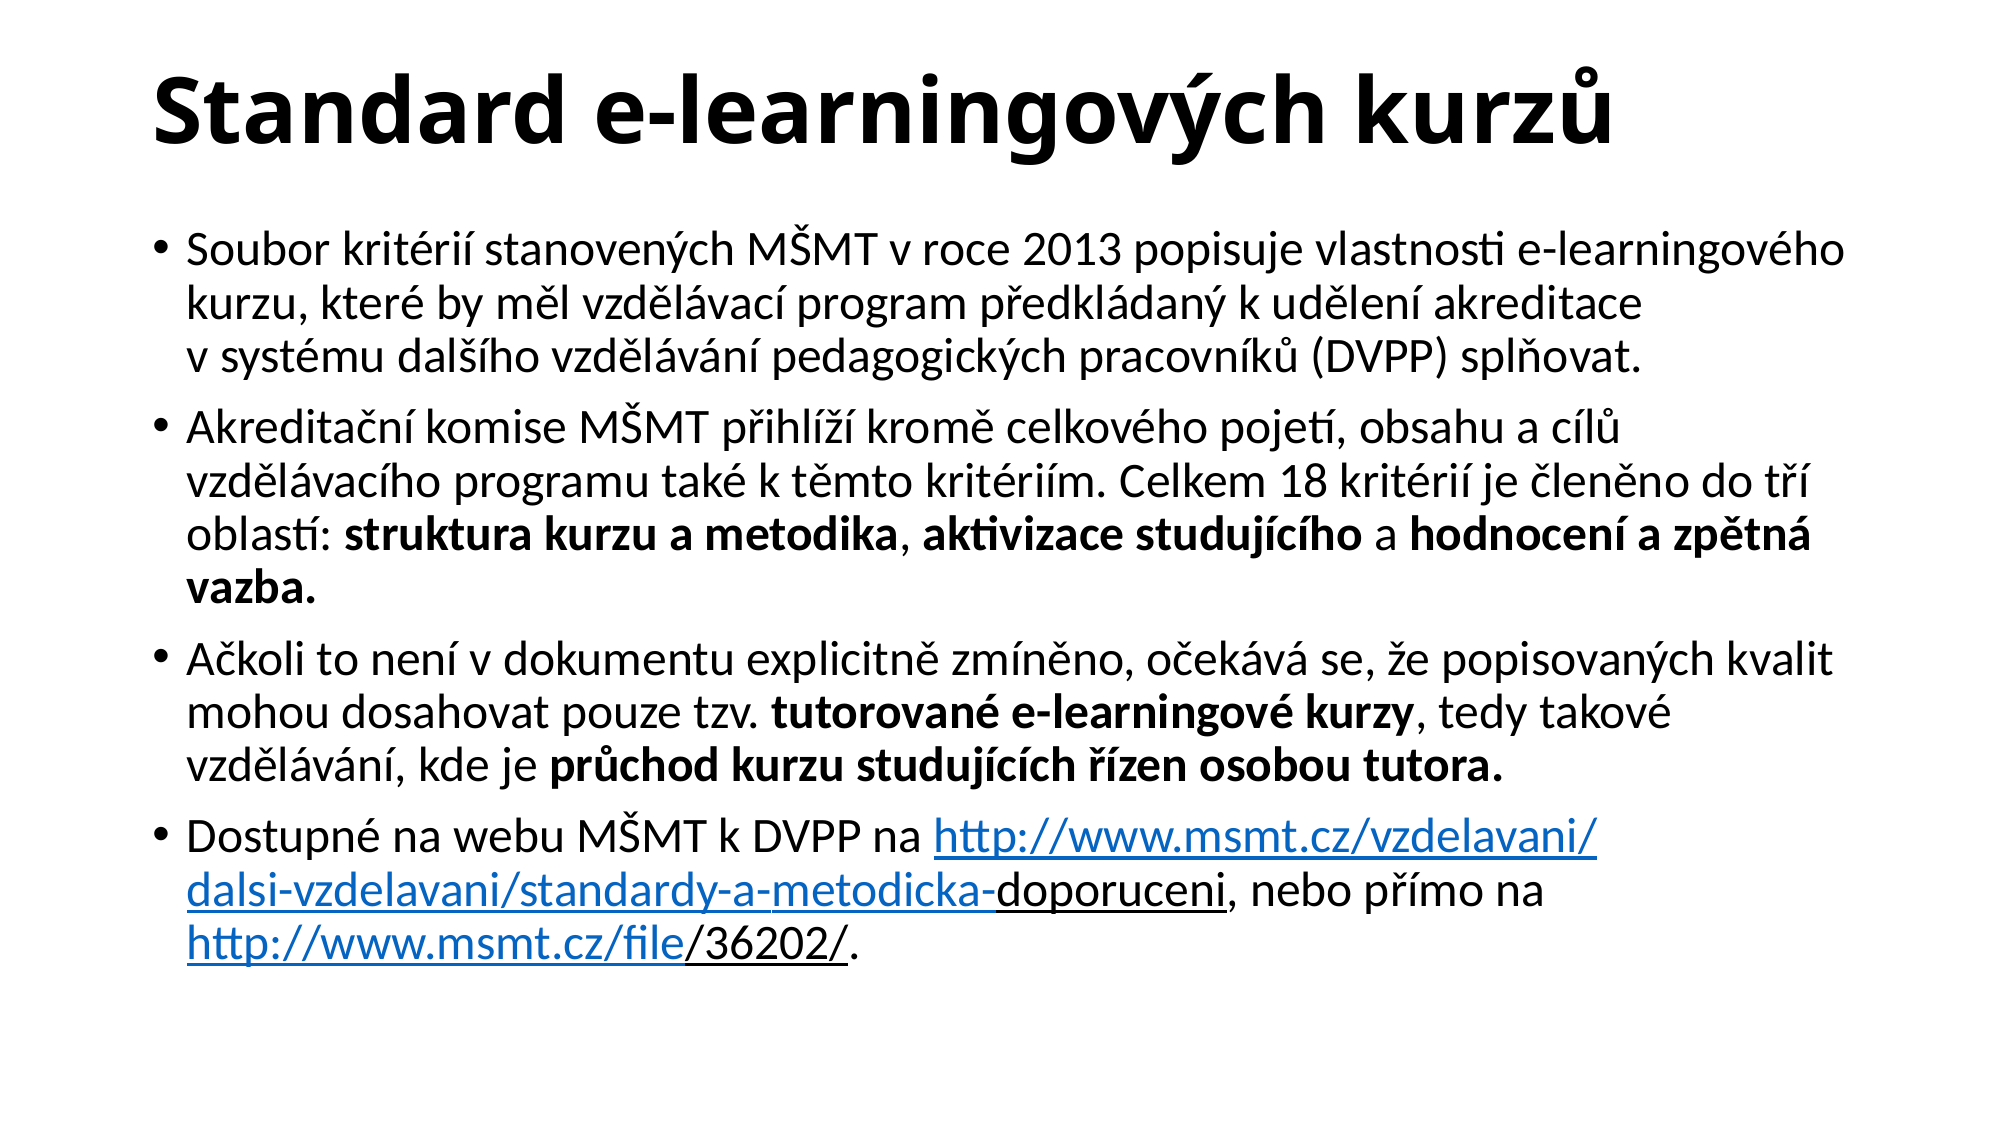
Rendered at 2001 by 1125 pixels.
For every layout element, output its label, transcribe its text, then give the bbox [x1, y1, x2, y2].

list Soubor kritérií stanovených MŠMT v roce 2013 popisuje vlastnosti e-learningového kurzu, které by měl vzdělávací program předkládaný k udělení akreditace v systému dalšího vzdělávání pedagogických pracovníků (DVPP) splňovat. Akreditační komise MŠMT přihlíží kromě celkového pojetí, obsahu a cílů vzdělávacího programu také k těmto kritériím. Celkem 18 kritérií je členěno do tří oblastí: struktura kurzu a metodika, aktivizace studujícího a hodnocení a zpětná vazba. Ačkoli to není v dokumentu explicitně zmíněno, očekává se, že popisovaných kvalit mohou dosahovat pouze tzv. tutorované e-learningové kurzy, tedy takové vzdělávání, kde je průchod kurzu studujících řízen osobou tutora. Dostupné na webu MŠMT k DVPP na http://www.msmt.cz/vzdelavani/dalsi-vzdelavani/standardy-a-metodicka-doporuceni, nebo přímo na http://www.msmt.cz/file/36202/. [137, 215, 1863, 1014]
title Standard e-learningových kurzů [137, 59, 1863, 215]
